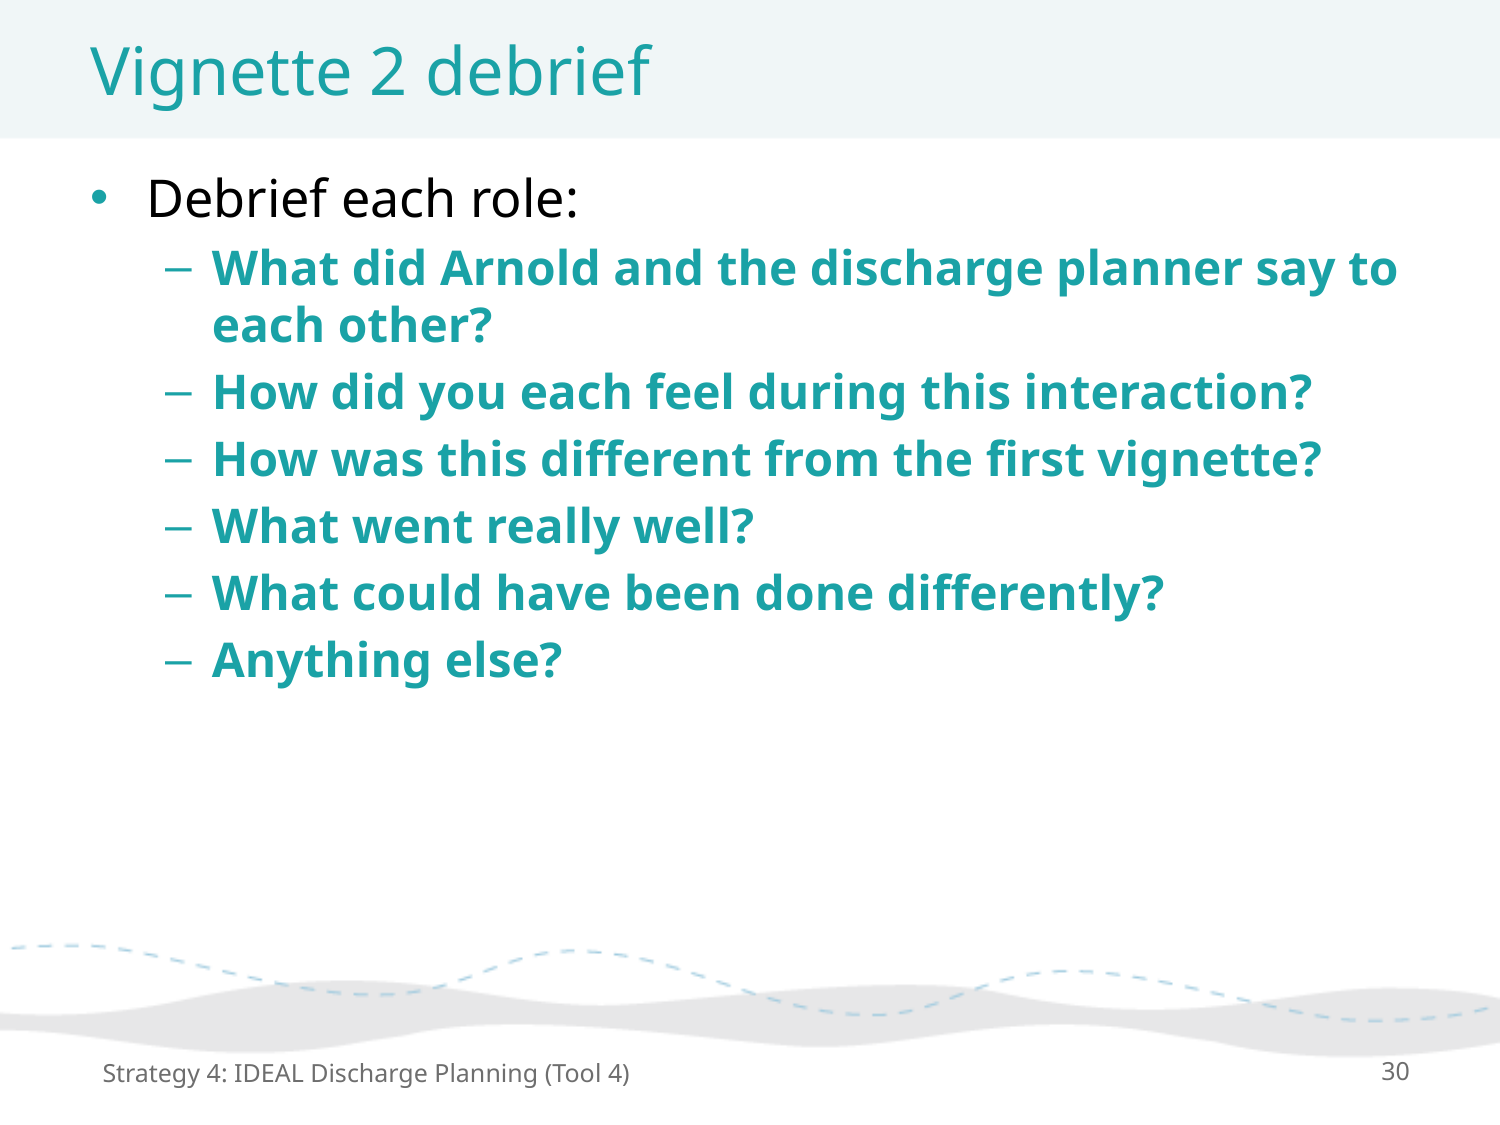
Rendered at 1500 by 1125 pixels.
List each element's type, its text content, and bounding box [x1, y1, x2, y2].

slide_number 30 [1074, 1042, 1425, 1103]
footer Strategy 4: IDEAL Discharge Planning (Tool 4) [87, 1042, 763, 1103]
list Debrief each role: What did Arnold and the discharge planner say to each other? How did you each feel during this interaction? How was this different from the first vignette? What went really well? What could have been done differently? Anything else? [75, 157, 1425, 900]
picture [0, 0, 1500, 1125]
title Vignette 2 debrief [75, 0, 1425, 138]
